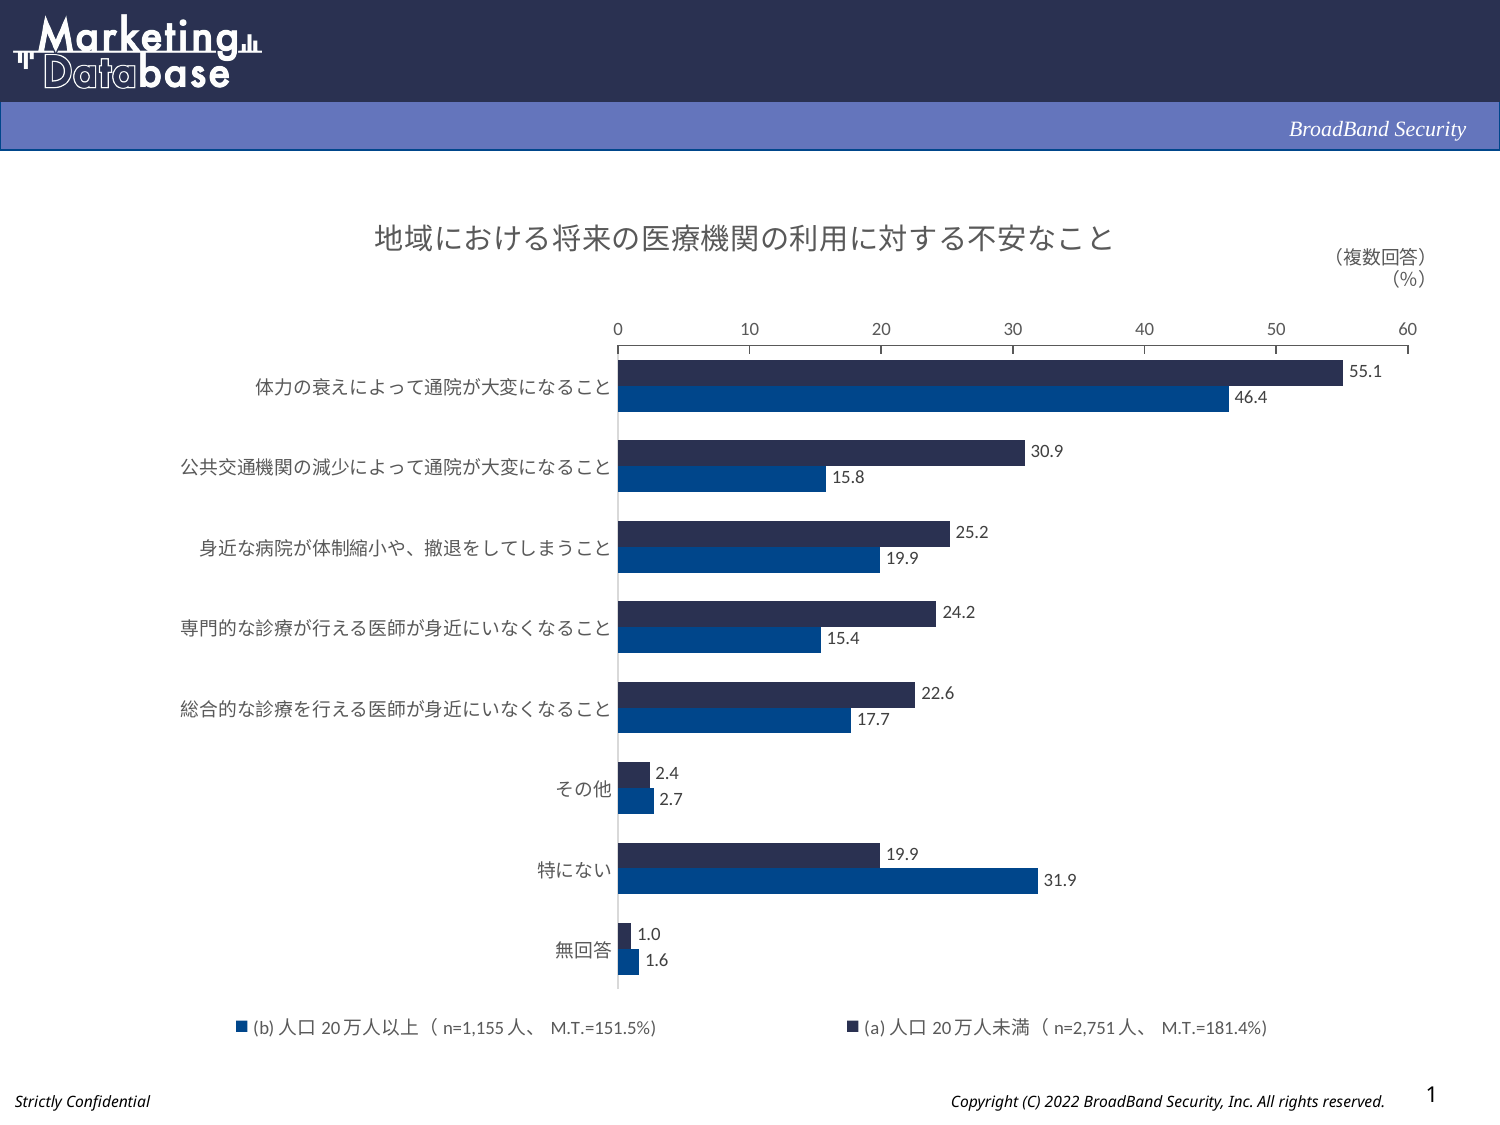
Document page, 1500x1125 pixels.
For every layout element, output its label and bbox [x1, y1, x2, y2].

picture [13, 14, 262, 89]
chart [51, 180, 1453, 1053]
